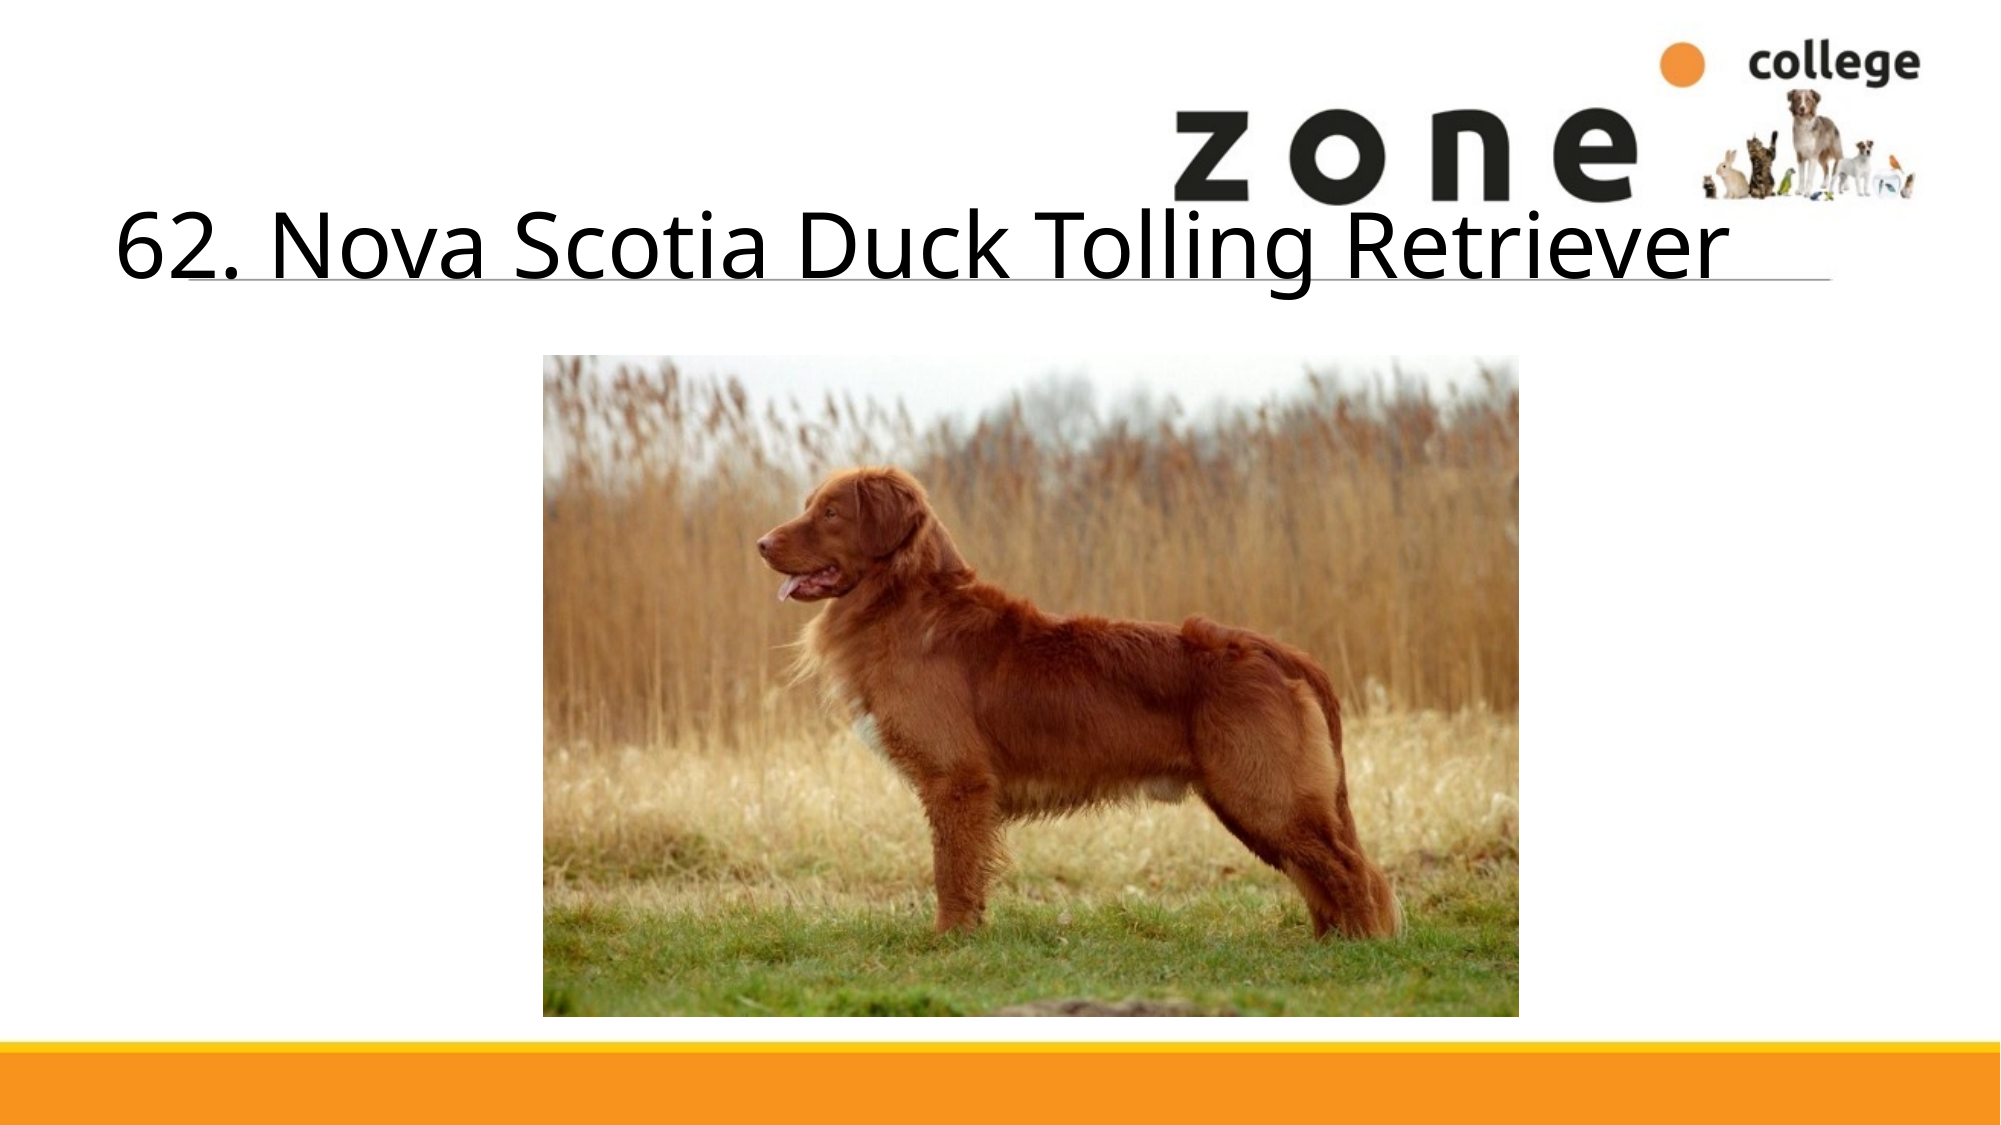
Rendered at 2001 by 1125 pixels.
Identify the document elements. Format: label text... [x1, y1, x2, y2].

title 62. Nova Scotia Duck Tolling Retriever [99, 45, 1900, 453]
picture [0, 0, 2001, 1125]
